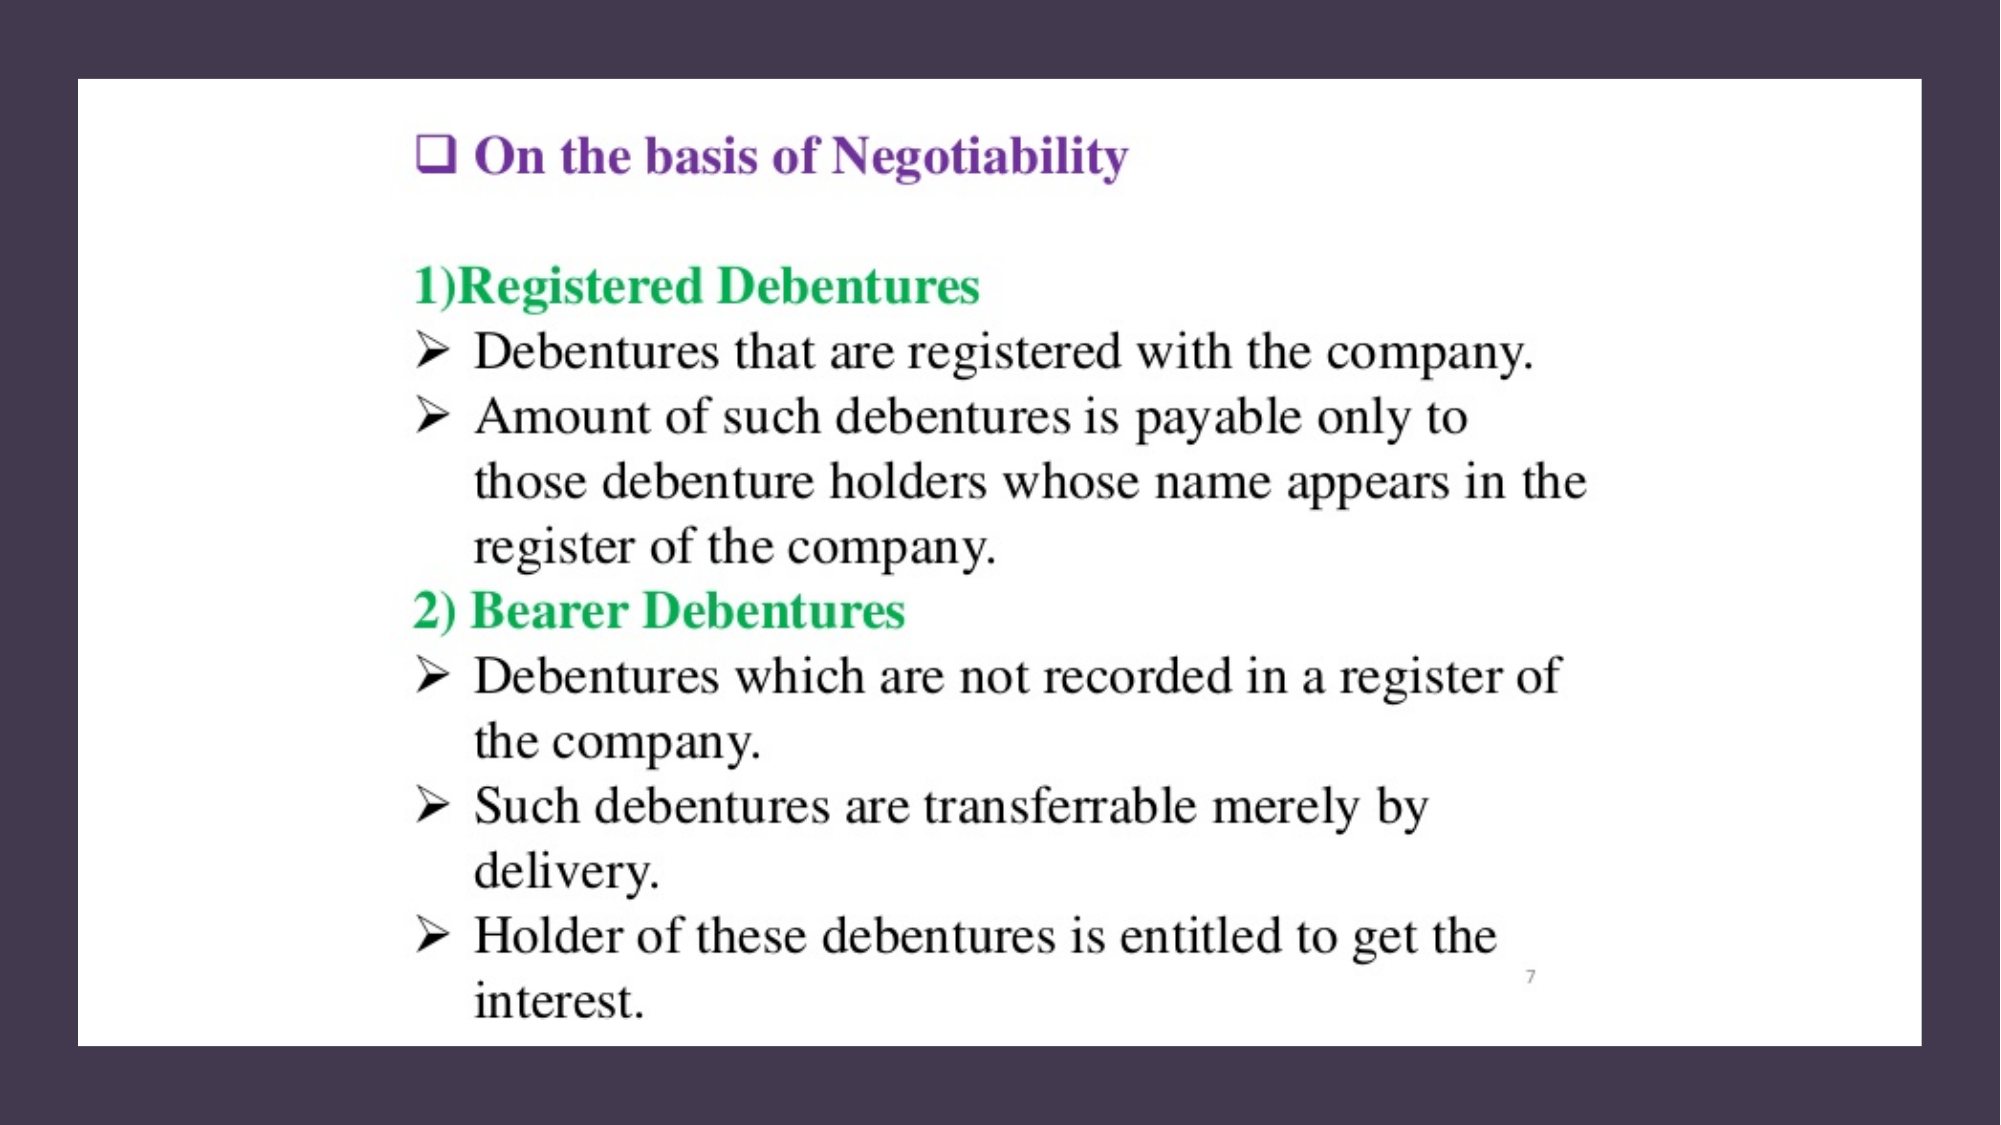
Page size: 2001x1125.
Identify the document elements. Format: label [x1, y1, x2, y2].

text_box [77, 78, 1923, 1047]
picture [390, 105, 1610, 1020]
text_box [0, 0, 2000, 1125]
